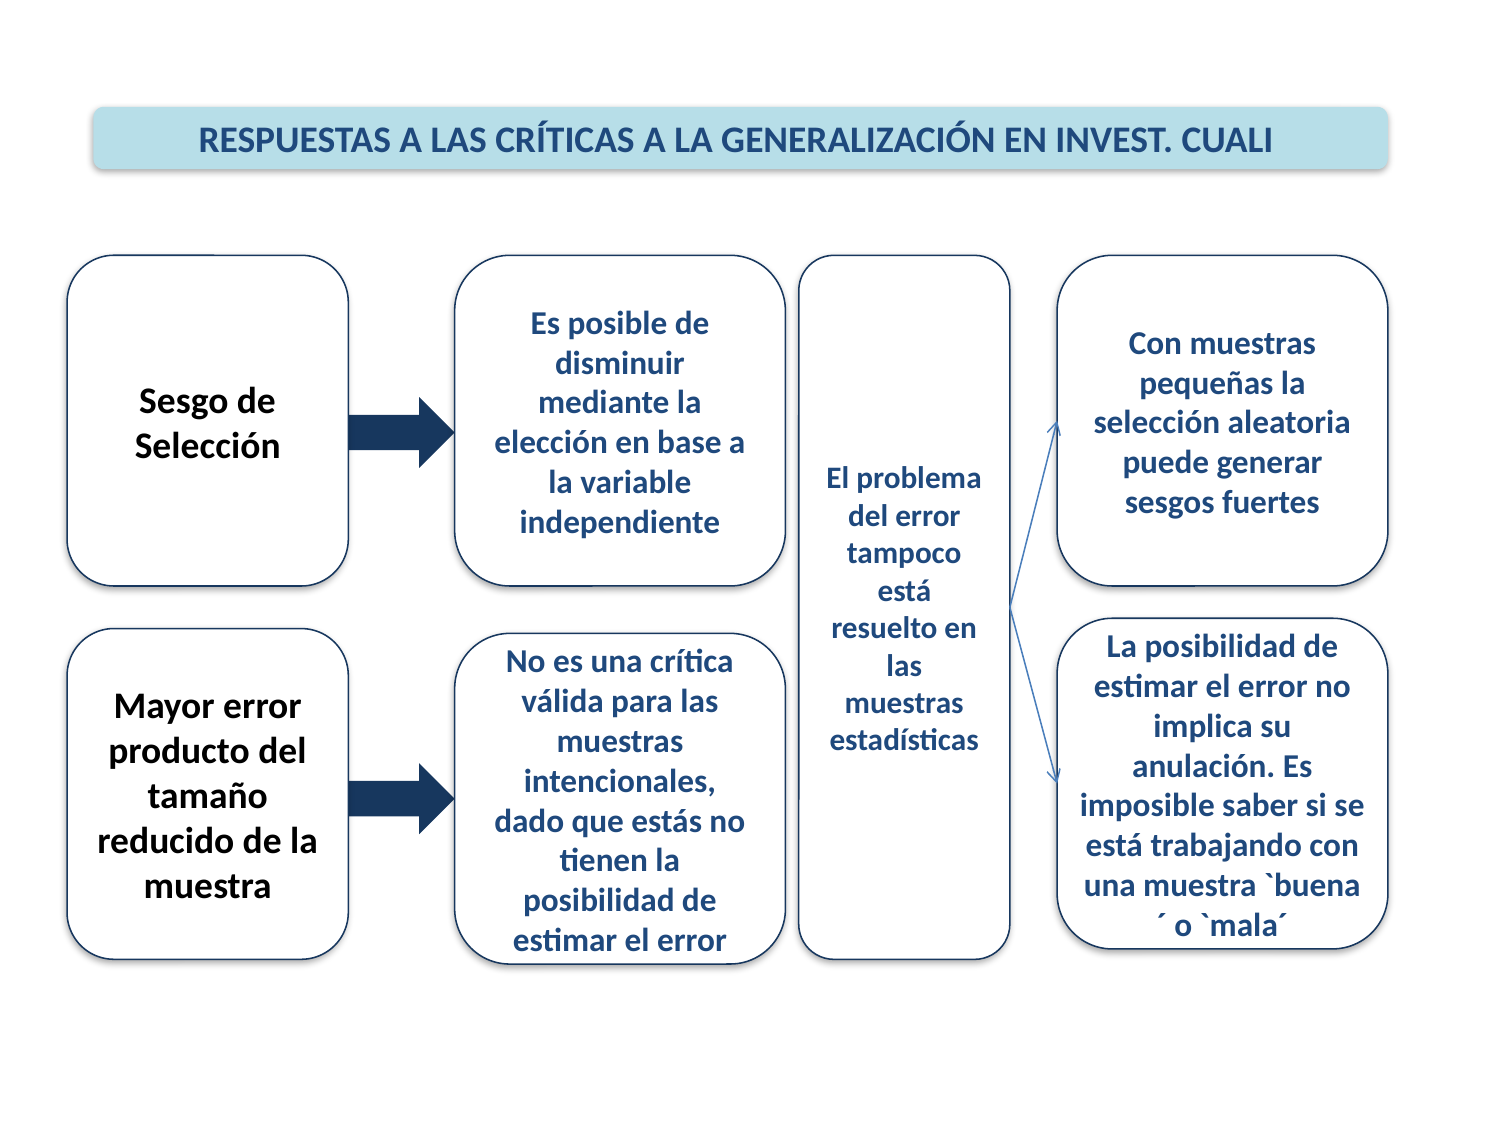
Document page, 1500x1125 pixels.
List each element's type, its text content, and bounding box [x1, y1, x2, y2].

text_box Sesgo de Selección [66, 254, 320, 587]
text_box Mayor error producto del tamaño reducido de la muestra [66, 627, 323, 961]
text_box RESPUESTAS A LAS CRÍTICAS A LA GENERALIZACIÓN EN INVEST. CUALI [92, 106, 1389, 170]
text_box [324, 633, 786, 965]
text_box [798, 255, 1389, 960]
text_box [324, 255, 786, 587]
